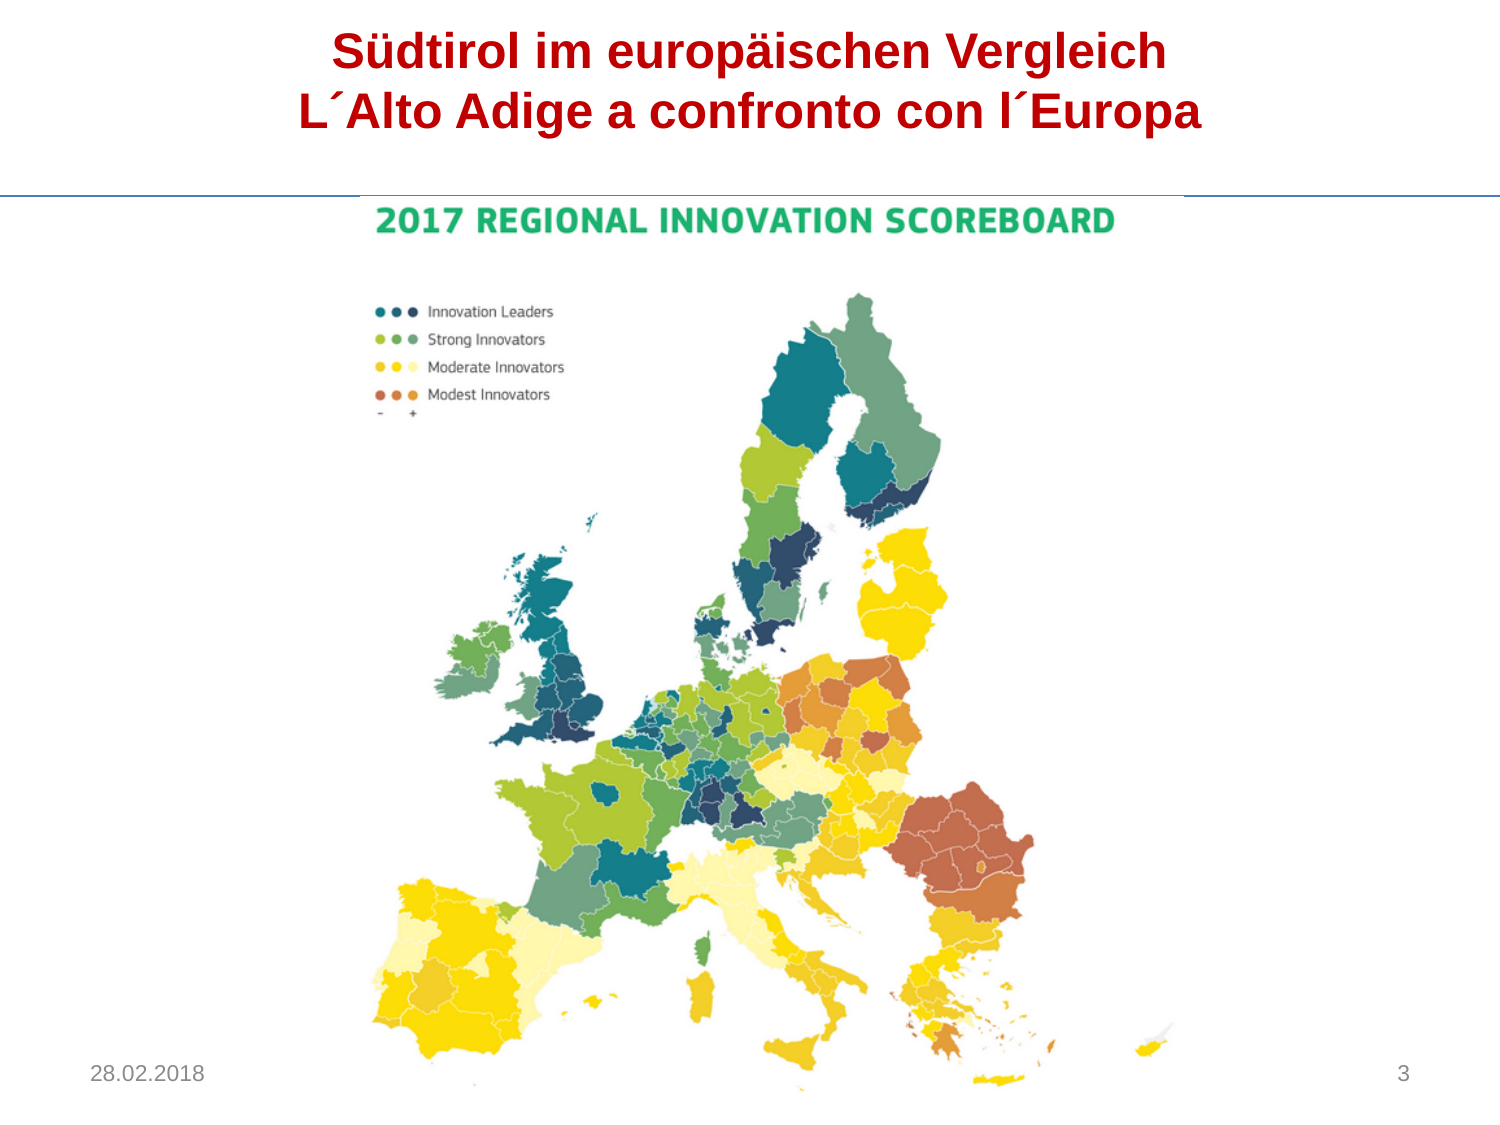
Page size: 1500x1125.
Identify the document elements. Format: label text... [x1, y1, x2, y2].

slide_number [75, 1042, 354, 1103]
title Südtirol im europäischen Vergleich L´Alto Adige a confronto con l´Europa [75, 0, 1425, 173]
picture [359, 196, 1184, 1107]
slide_number 3 [1188, 1042, 1425, 1103]
